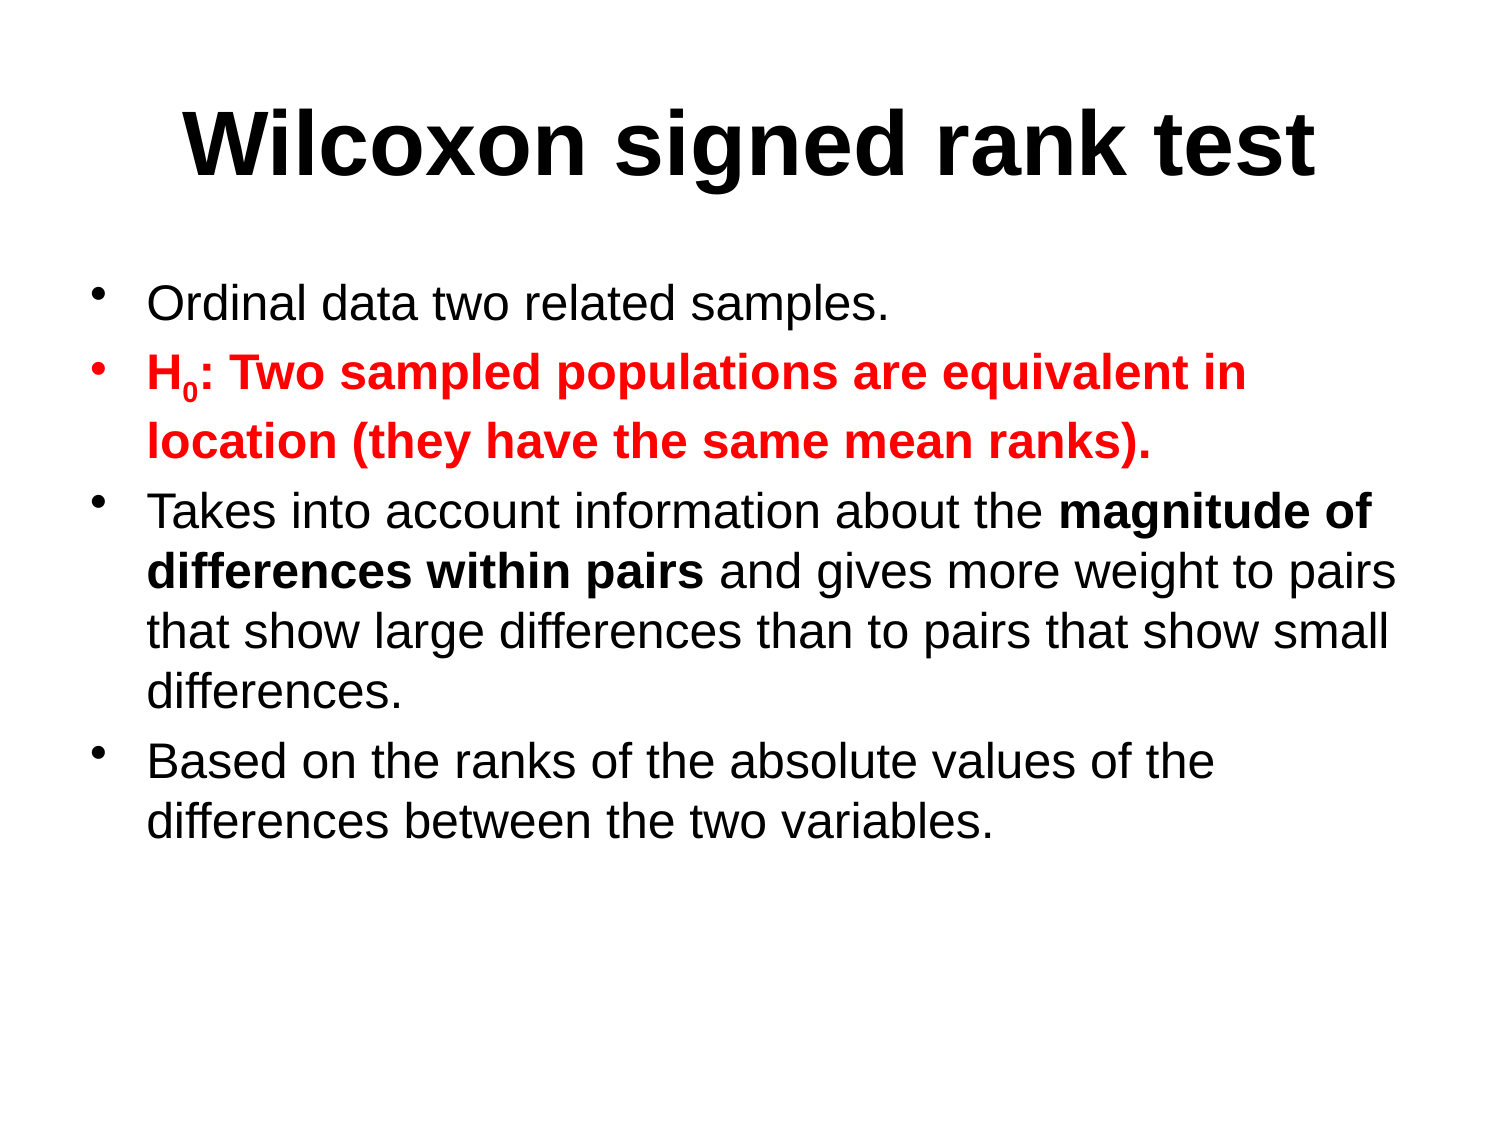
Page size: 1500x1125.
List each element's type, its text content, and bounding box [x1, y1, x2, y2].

title Wilcoxon signed rank test [75, 45, 1425, 233]
list Ordinal data two related samples. H0: Two sampled populations are equivalent in location (they have the same mean ranks). Takes into account information about the magnitude of differences within pairs and gives more weight to pairs that show large differences than to pairs that show small differences. Based on the ranks of the absolute values of the differences between the two variables. [75, 262, 1425, 1005]
